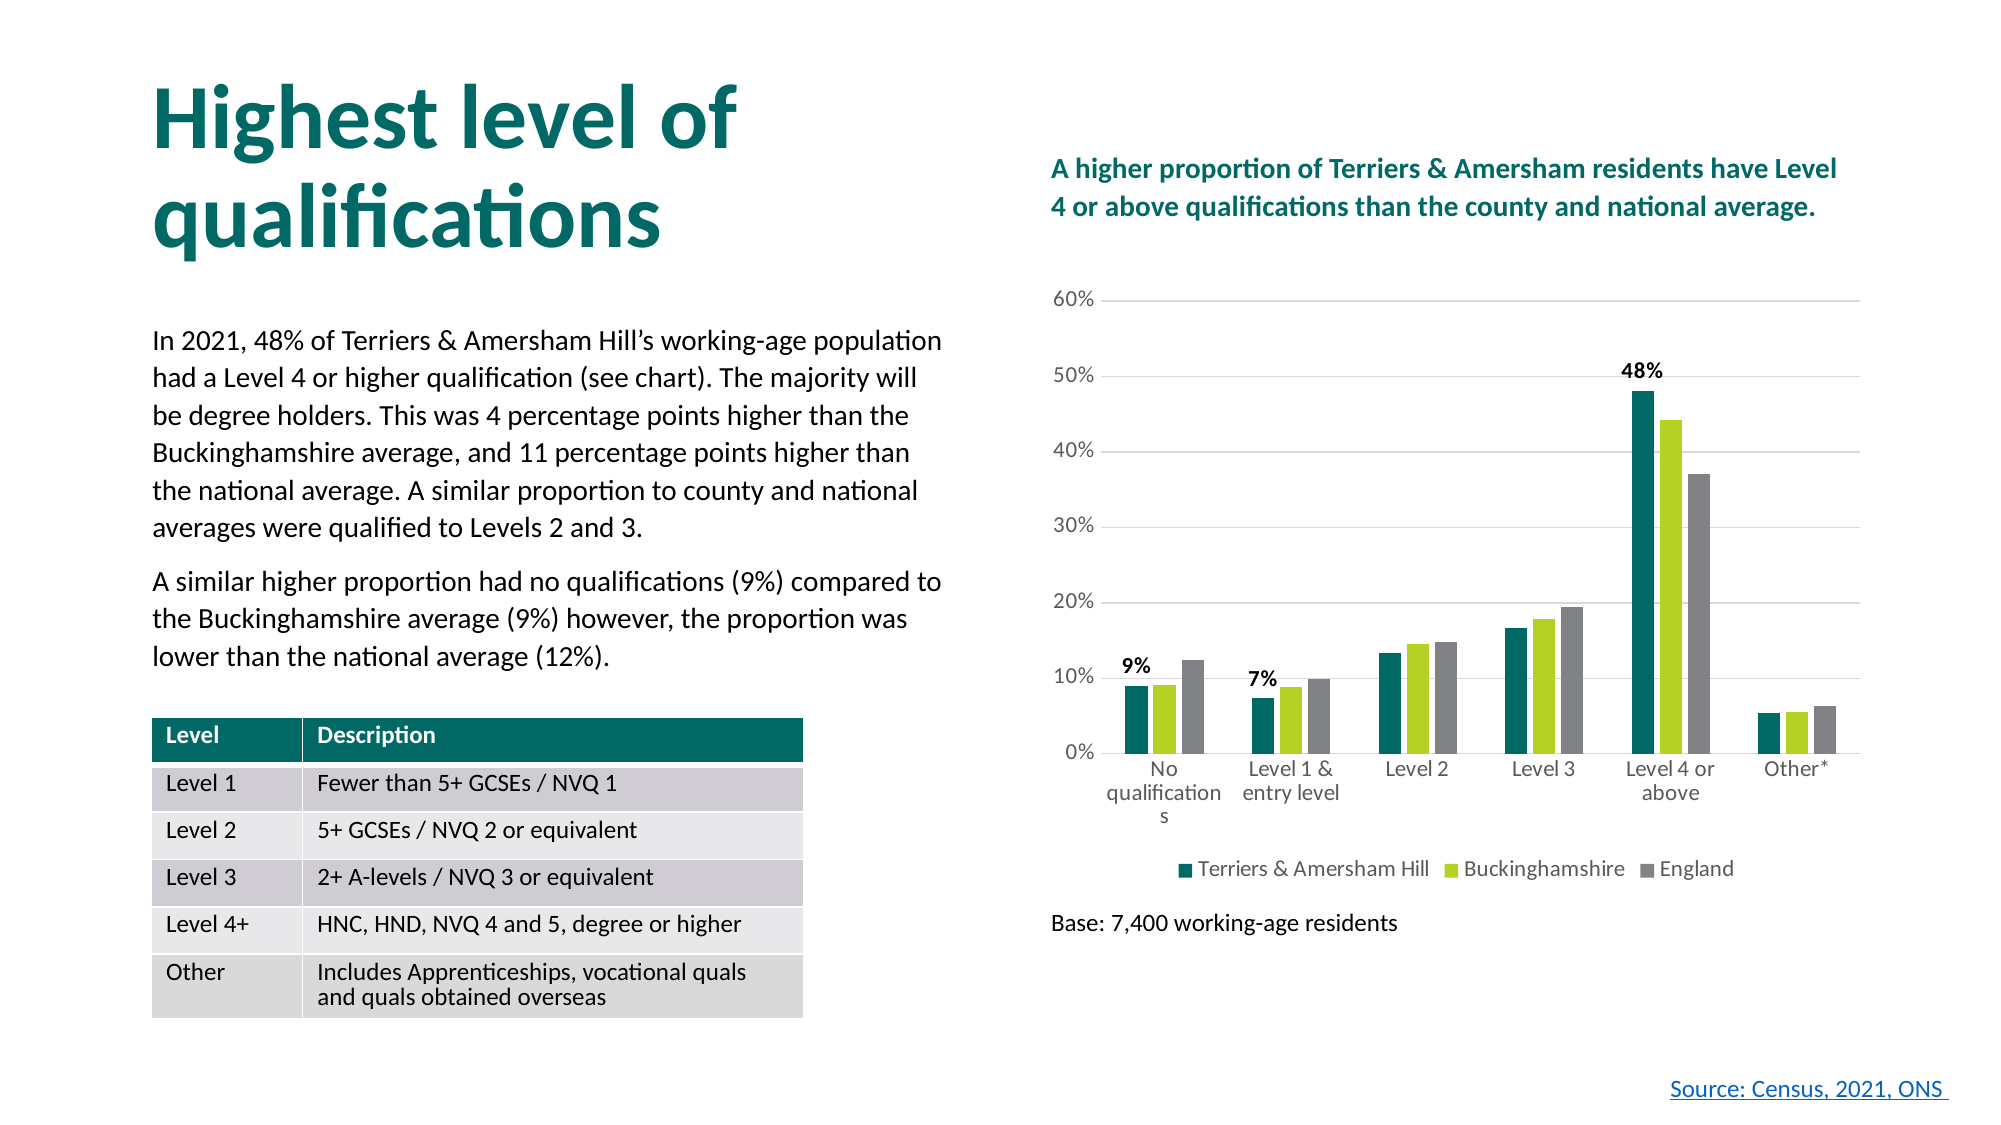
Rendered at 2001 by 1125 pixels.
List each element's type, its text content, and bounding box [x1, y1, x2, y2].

table_cell Level 3 [152, 860, 302, 906]
text_box Base: 7,400 working-age residents [1036, 899, 1913, 944]
table_cell 5+ GCSEs / NVQ 2 or equivalent [303, 813, 803, 859]
table_header Level [152, 718, 302, 762]
table_cell 2+ A-levels / NVQ 3 or equivalent [303, 860, 803, 906]
text_box In 2021, 48% of Terriers & Amersham Hill’s working-age population had a Level 4 or higher qualification (see chart). The majority will be degree holders. This was 4 percentage points higher than the Buckinghamshire average, and 11 percentage points higher than the national average. A similar proportion to county and national averages were qualified to Levels 2 and 3. A similar higher proportion had no qualifications (9%) compared to the Buckinghamshire average (9%) however, the proportion was lower than the national average (12%). [137, 311, 964, 680]
table_cell Level 4+ [152, 908, 302, 953]
table_cell Other [152, 955, 302, 1018]
chart [1036, 277, 1878, 889]
table_cell Level 2 [152, 813, 302, 859]
title Highest level of qualifications [137, 59, 804, 278]
table_cell Includes Apprenticeships, vocational quals and quals obtained overseas [303, 955, 803, 1018]
table_cell Level 1 [152, 768, 302, 811]
table_header Description [303, 718, 803, 762]
table_cell Fewer than 5+ GCSEs / NVQ 1 [303, 768, 803, 811]
table_cell HNC, HND, NVQ 4 and 5, degree or higher [303, 908, 803, 953]
text_box Source: Census, 2021, ONS [1655, 1064, 1981, 1110]
text_box A higher proportion of Terriers & Amersham residents have Level 4 or above qualifications than the county and national average. [1036, 139, 1863, 230]
